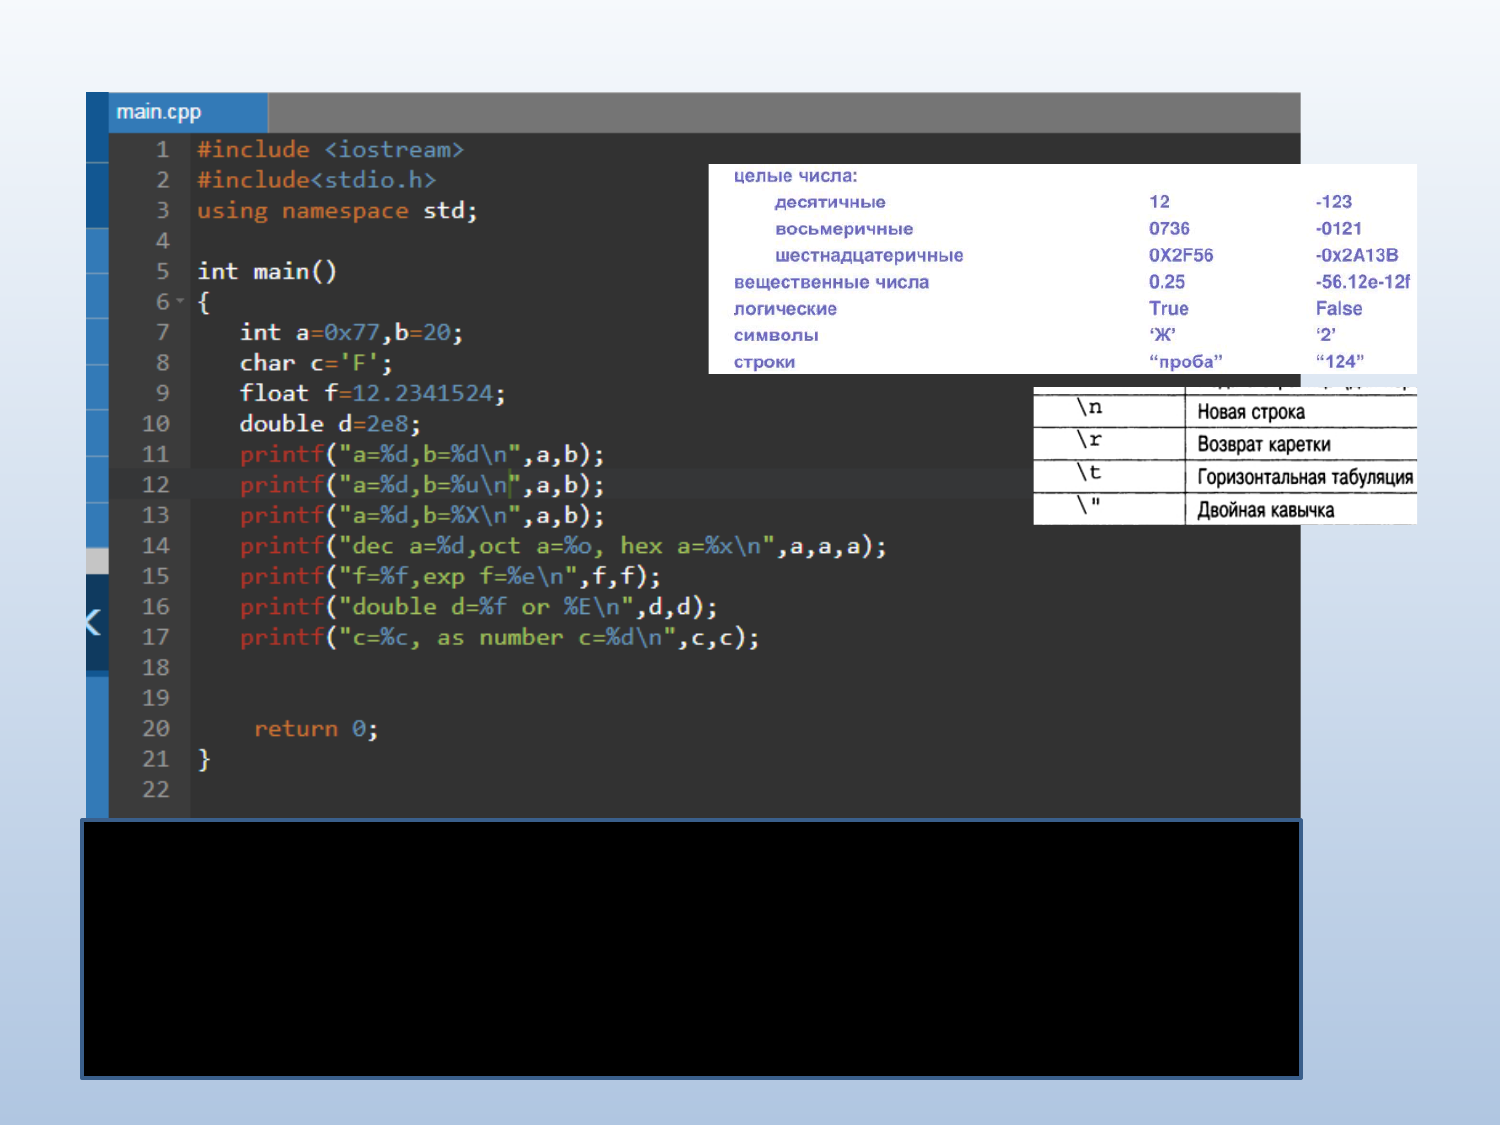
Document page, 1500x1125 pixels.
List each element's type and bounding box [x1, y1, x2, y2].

picture [708, 163, 1418, 374]
list [85, 92, 1301, 1073]
picture [1033, 387, 1418, 526]
